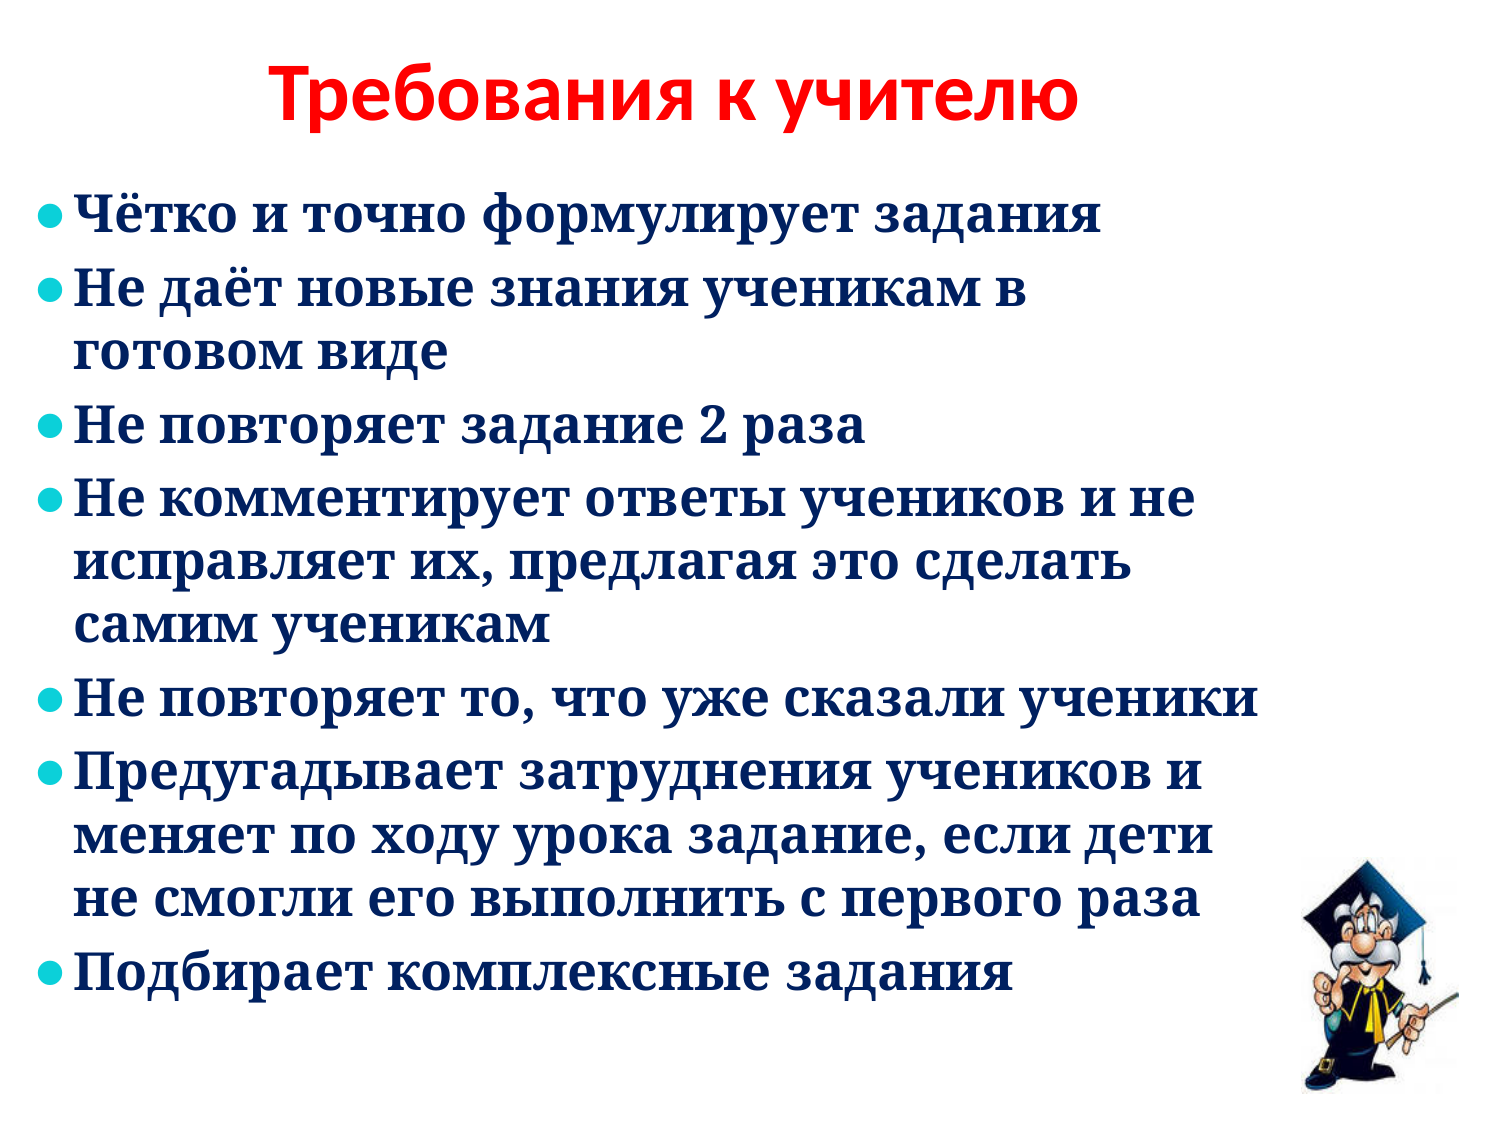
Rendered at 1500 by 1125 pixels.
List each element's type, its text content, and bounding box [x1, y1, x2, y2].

title Требования к учителю [0, 0, 1350, 138]
list Чётко и точно формулирует задания Не даёт новые знания ученикам в готовом виде Не повторяет задание 2 раза Не комментирует ответы учеников и не исправляет их, предлагая это сделать самим ученикам Не повторяет то, что уже сказали ученики Предугадывает затруднения учеников и меняет по ходу урока задание, если дети не смогли его выполнить с первого раза Подбирает комплексные задания [0, 172, 1276, 1047]
picture [1300, 857, 1459, 1095]
